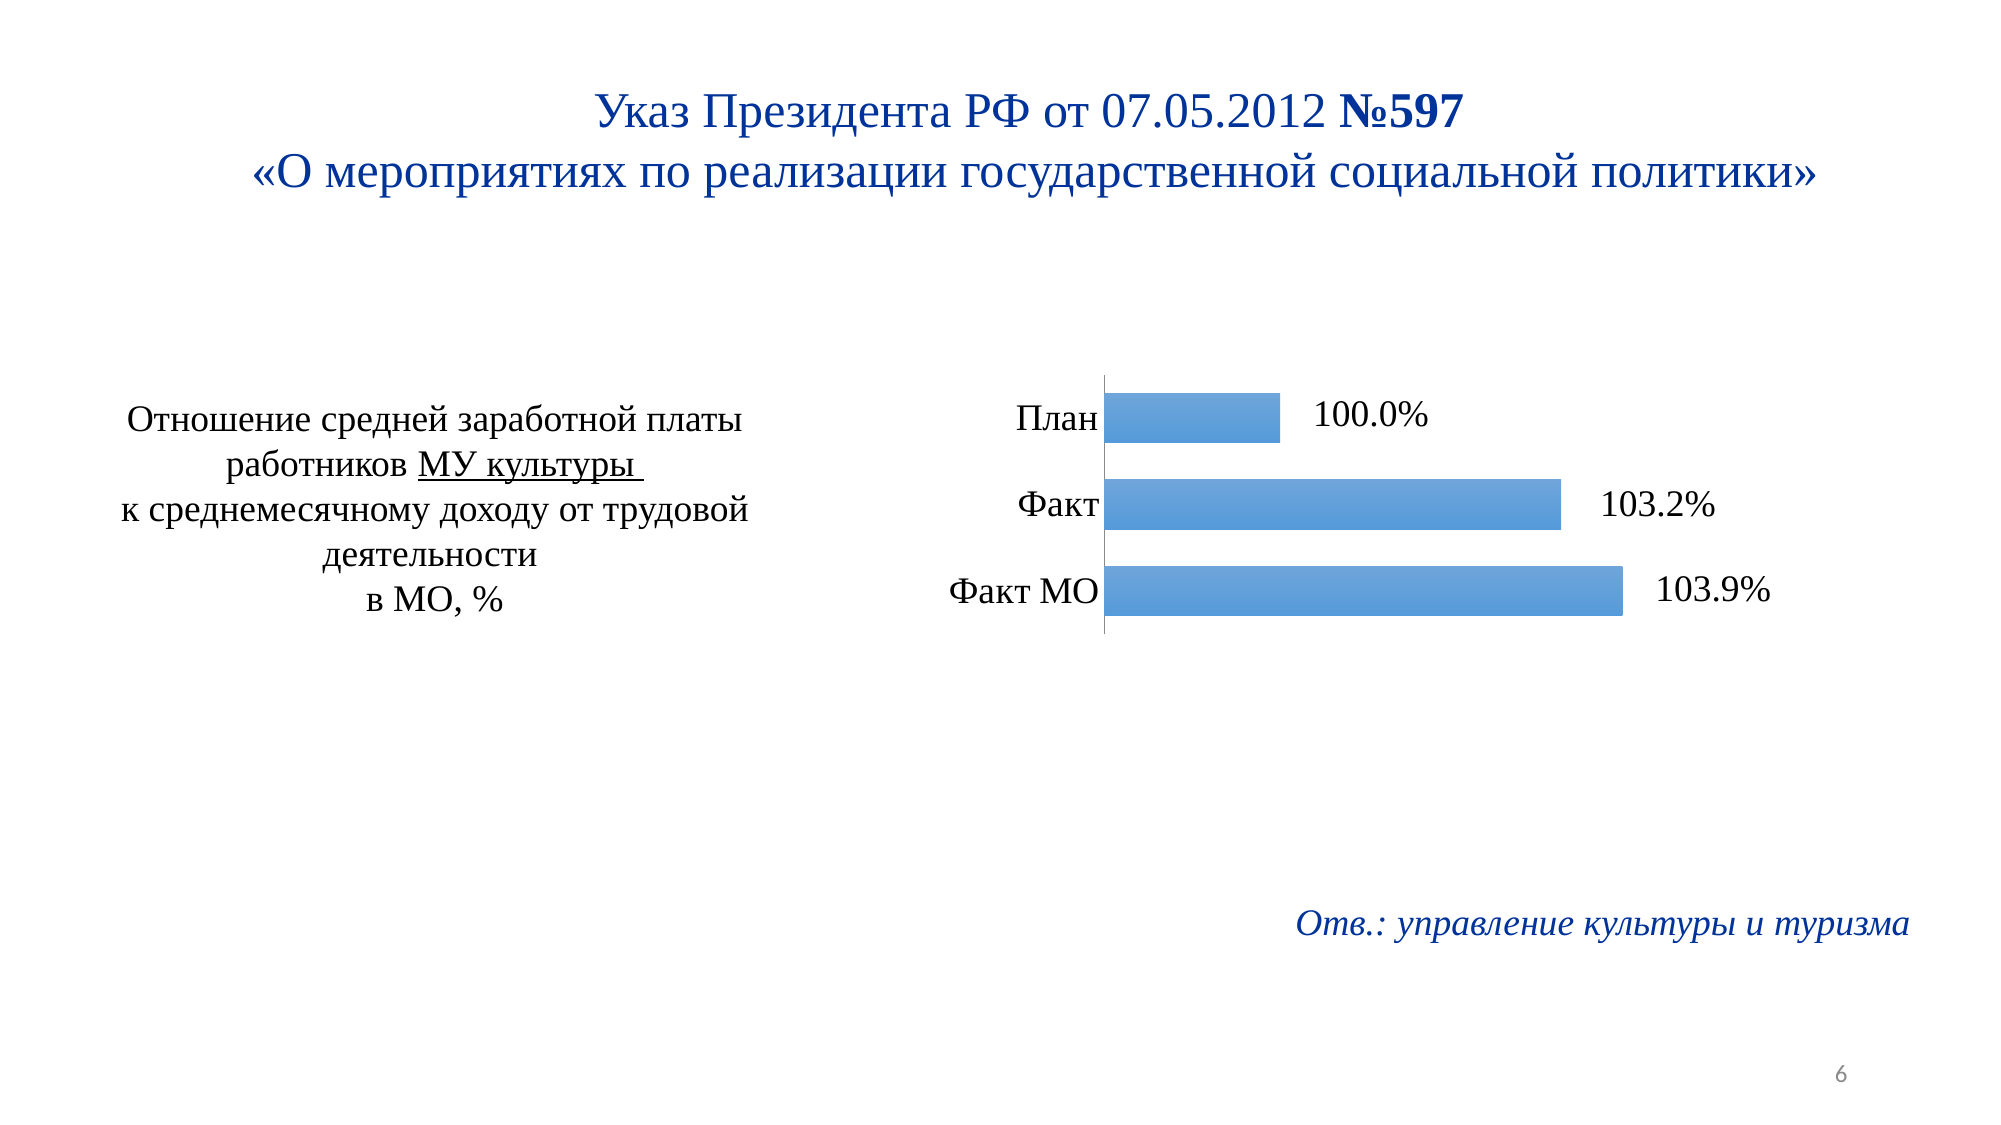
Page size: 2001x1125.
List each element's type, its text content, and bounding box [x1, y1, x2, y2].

text_box Отношение средней заработной платы работников МУ культуры к среднемесячному доходу от трудовой деятельности в МО, % [103, 386, 767, 627]
chart [917, 330, 1868, 738]
slide_number 6 [1412, 1042, 1863, 1103]
text_box Отв.: управление культуры и туризма [1280, 891, 1932, 996]
text_box Указ Президента РФ от 07.05.2012 №597 «О мероприятиях по реализации государственной социальной политики» [103, 70, 1967, 206]
